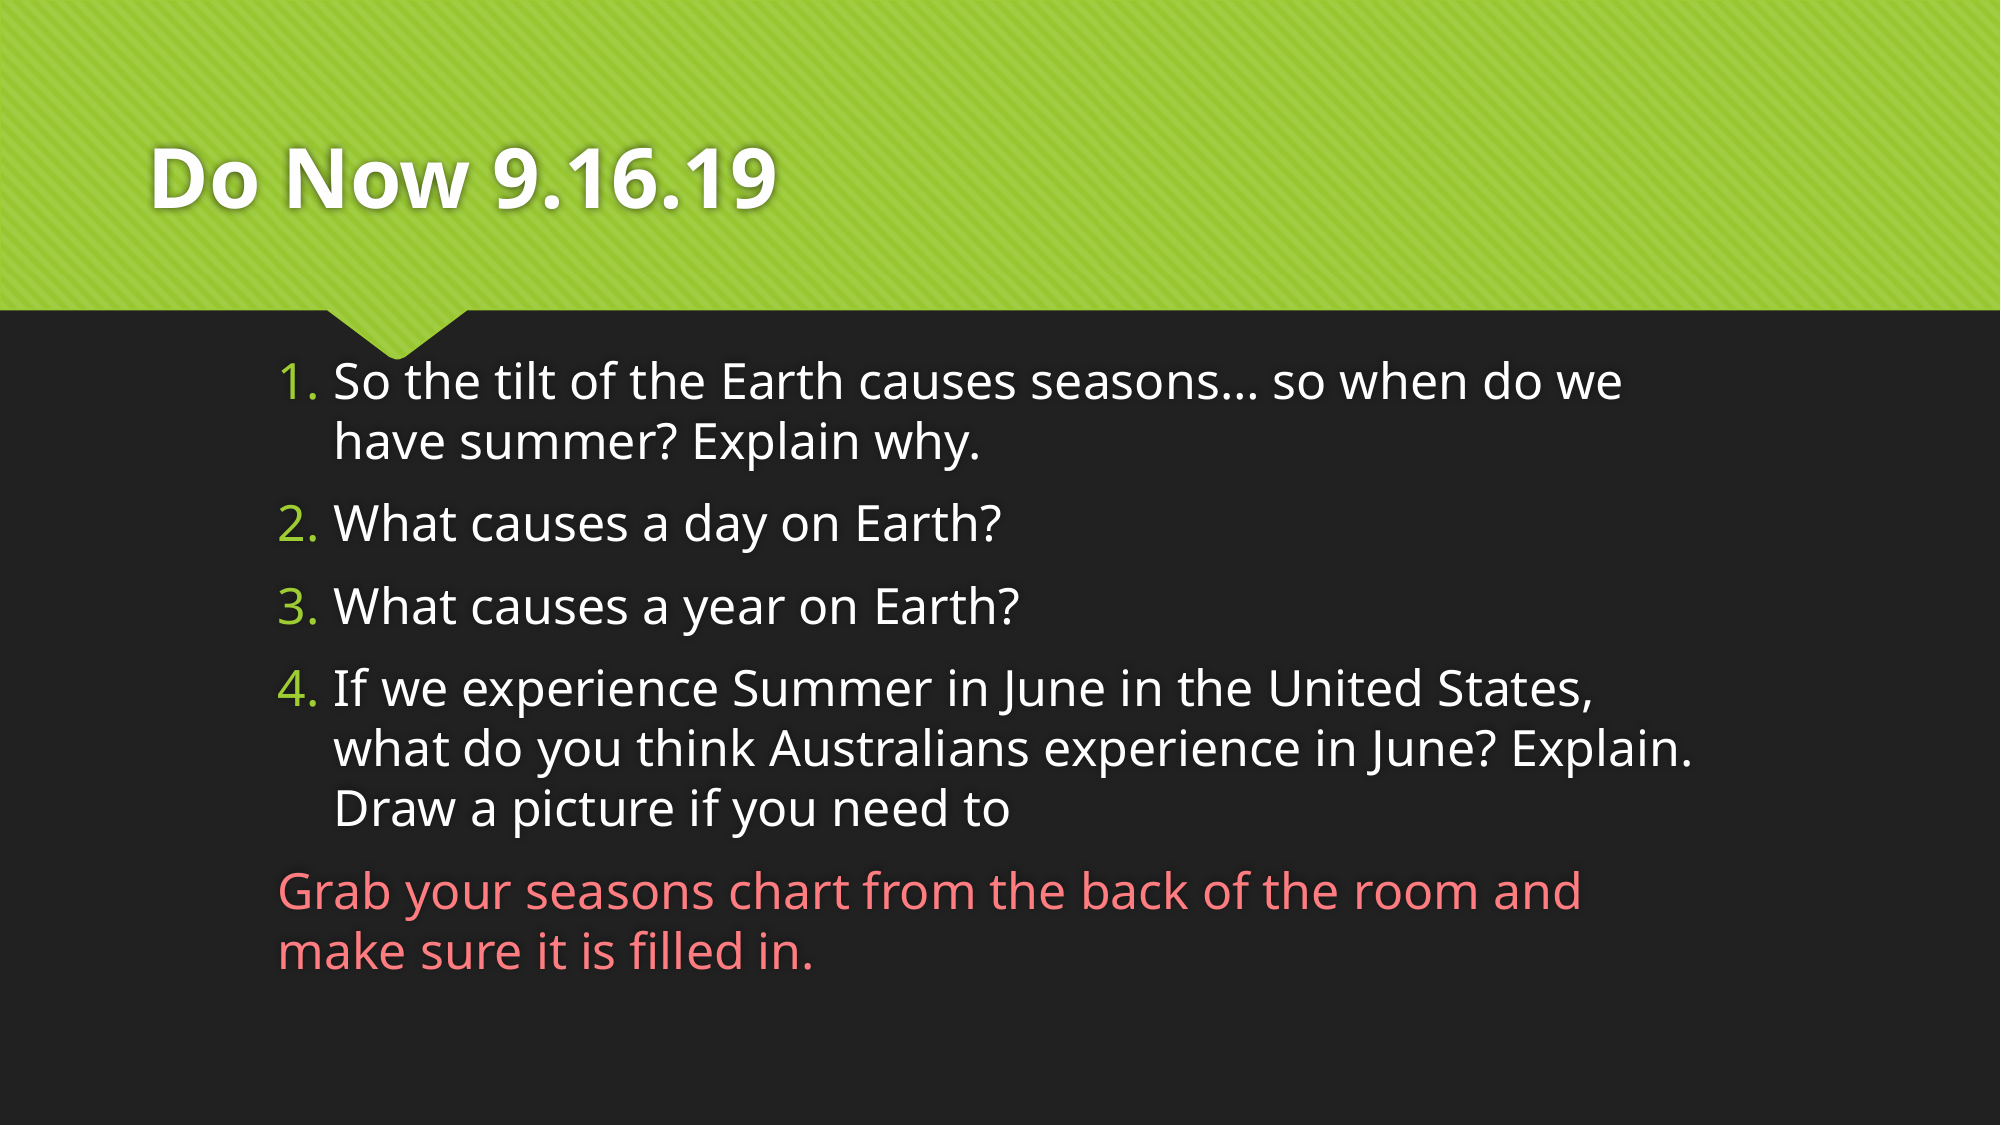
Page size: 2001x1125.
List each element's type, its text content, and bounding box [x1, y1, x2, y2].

title Do Now 9.16.19 [132, 73, 1868, 233]
list So the tilt of the Earth causes seasons… so when do we have summer? Explain why. What causes a day on Earth? What causes a year on Earth? If we experience Summer in June in the United States, what do you think Australians experience in June? Explain. Draw a picture if you need to Grab your seasons chart from the back of the room and make sure it is filled in. [262, 299, 1738, 1029]
